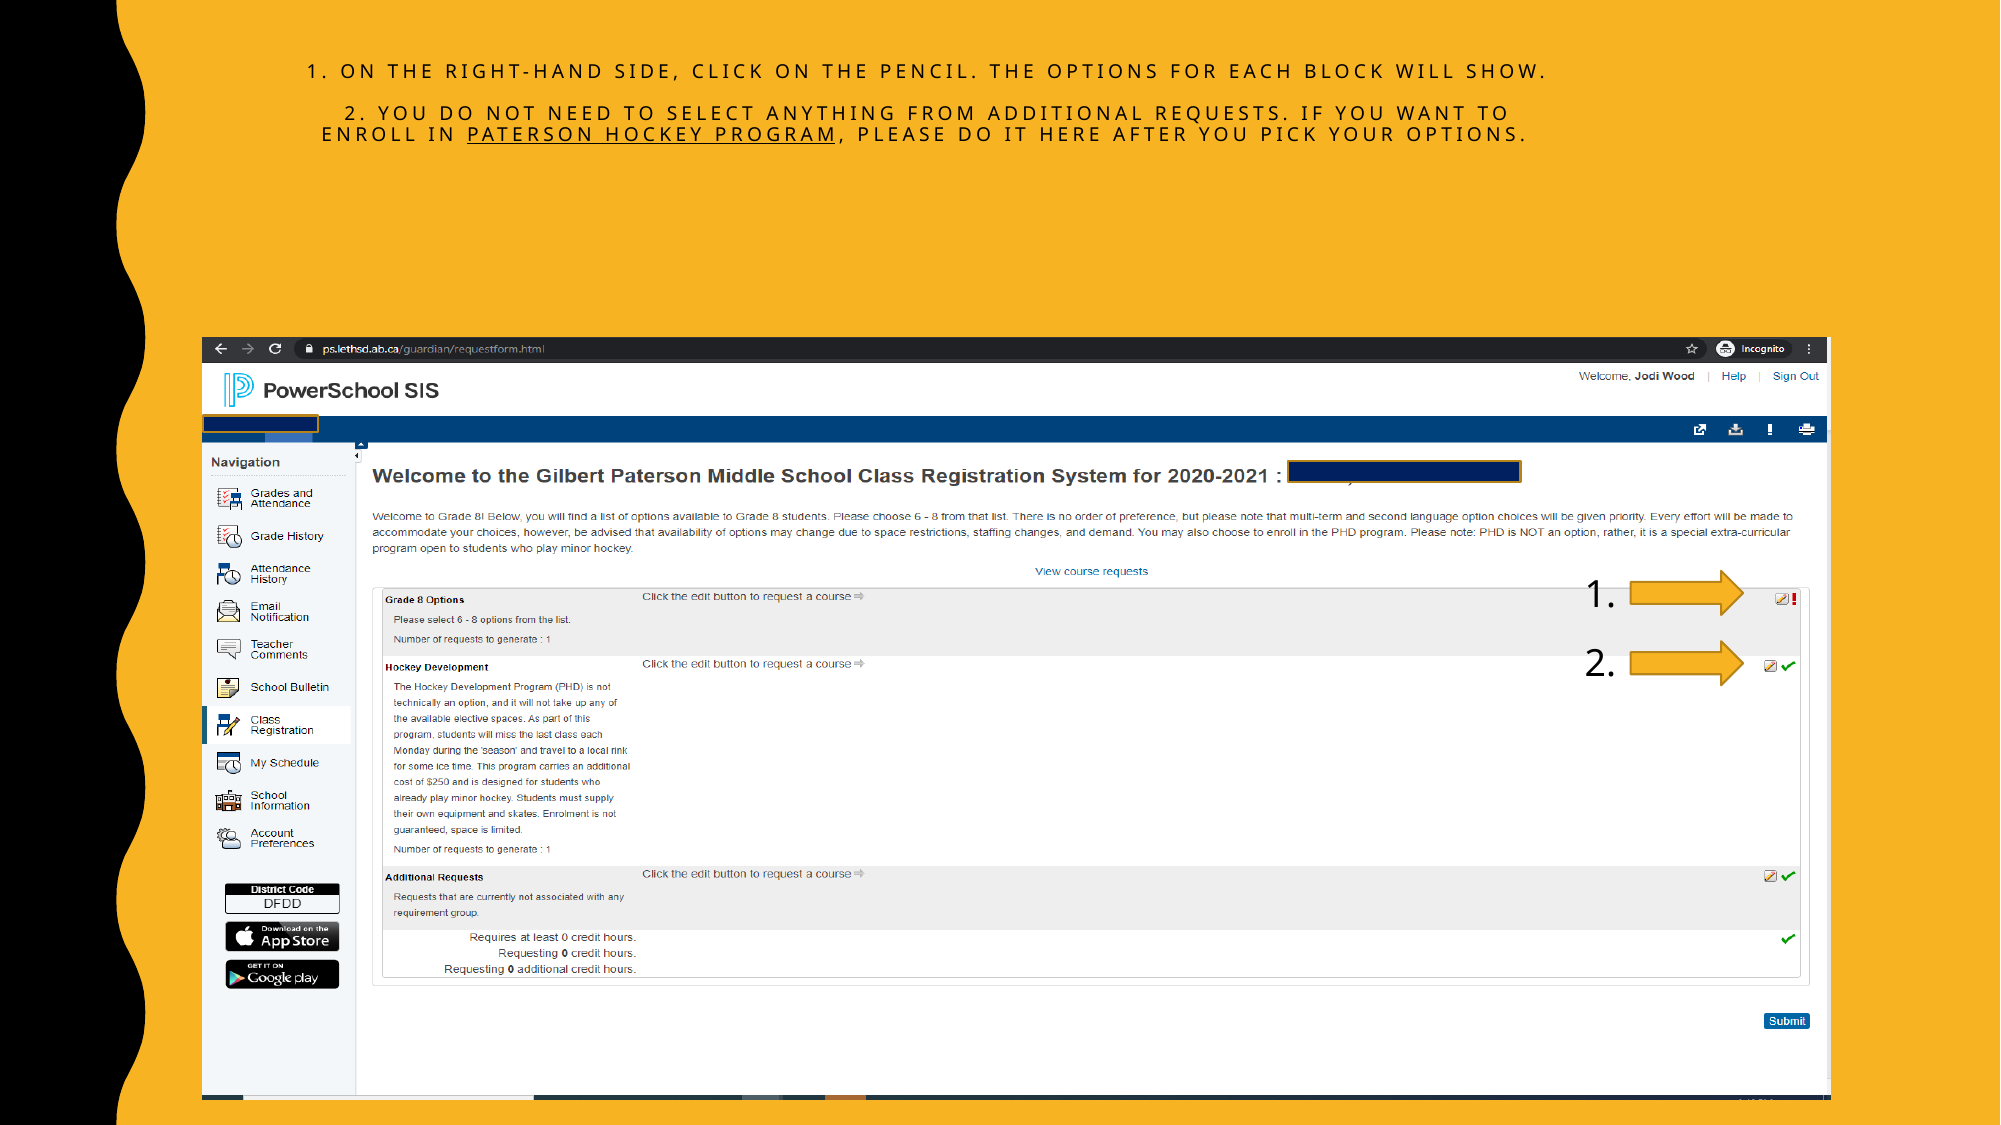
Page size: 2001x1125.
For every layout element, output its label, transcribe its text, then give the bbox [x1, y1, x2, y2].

picture [202, 337, 1831, 1100]
title 1. On the right-hand side, click on the pencil. The options for each block will show. 2. You do not need to select anything from Additional Requests. If you want to enroll in Paterson Hockey Program, please do it here after you pick your options. [285, 54, 1570, 180]
